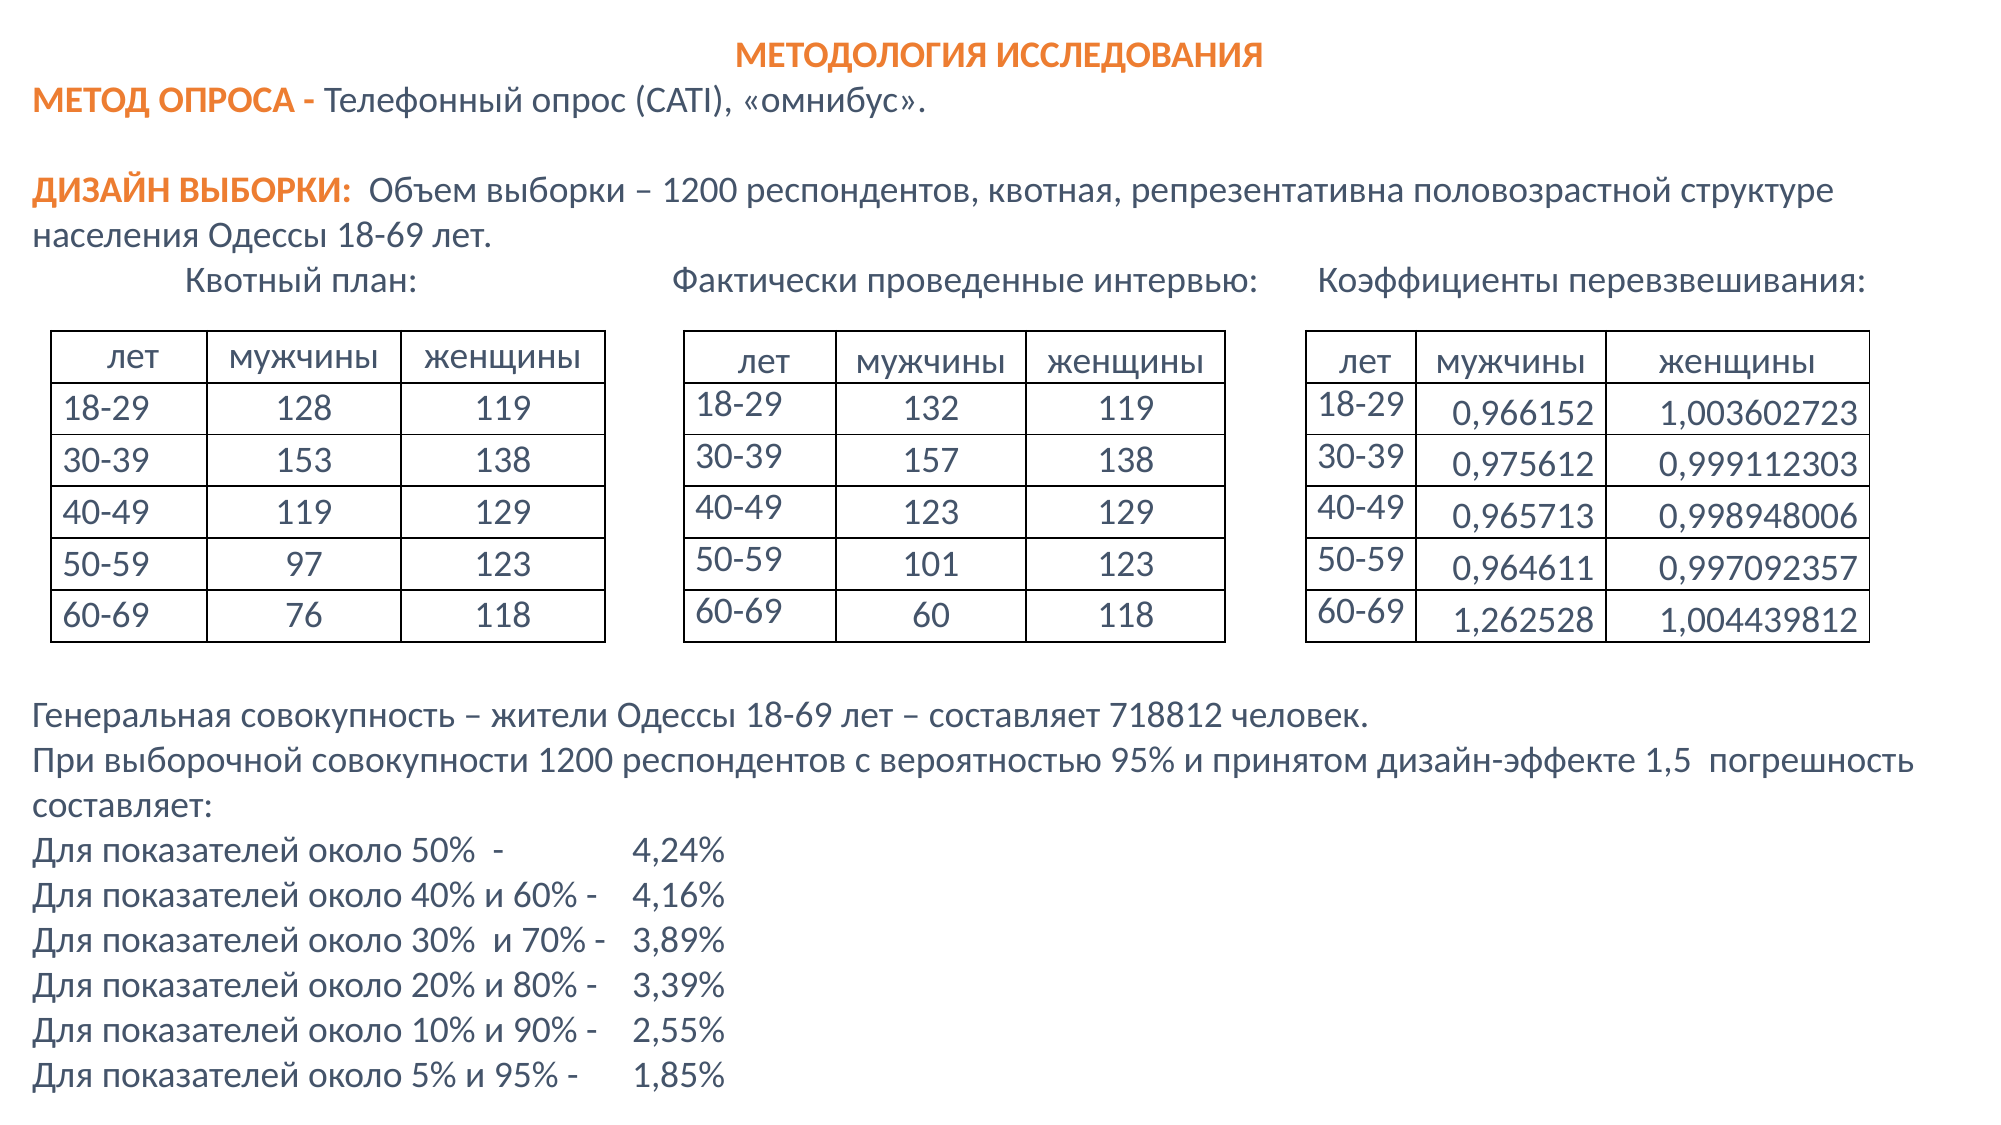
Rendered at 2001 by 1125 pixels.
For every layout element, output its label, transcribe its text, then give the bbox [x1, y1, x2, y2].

table_cell 0,975612 [1417, 435, 1605, 485]
table_header мужчины [208, 332, 400, 382]
table_cell 157 [837, 435, 1025, 485]
table_cell 119 [1027, 384, 1224, 434]
table_cell 153 [208, 435, 400, 485]
table_cell 60 [837, 591, 1025, 641]
table_cell 1,003602723 [1607, 384, 1869, 434]
table_header лет [52, 332, 206, 382]
text_box Методология исследования метод опроса - Телефонный опрос (CATI), «омнибус». Дизайн выборки: Объем выборки – 1200 респондентов, квотная, репрезентативна половозрастной структуре населения Одессы 18-69 лет. Квотный план: Фактически проведенные интервью: Коэффициенты перевзвешивания: Генеральная совокупность – жители Одессы 18-69 лет – составляет 718812 человек. При выборочной совокупности 1200 респондентов с вероятностью 95% и принятом дизайн-эффекте 1,5 погрешность составляет: Для показателей около 50% - 4,24% Для показателей около 40% и 60% - 4,16% Для показателей около 30% и 70% - 3,89% Для показателей около 20% и 80% - 3,39% Для показателей около 10% и 90% - 2,55% Для показателей около 5% и 95% - 1,85% [17, 22, 1982, 1102]
table_cell 119 [208, 487, 400, 537]
table_cell 128 [208, 384, 400, 434]
table_cell 0,999112303 [1607, 435, 1869, 485]
table_cell 30-39 [685, 435, 835, 485]
table_cell 50-59 [1307, 539, 1415, 589]
table_cell 132 [837, 384, 1025, 434]
table_header женщины [402, 332, 604, 382]
table_cell 1,262528 [1417, 591, 1605, 641]
table_cell 30-39 [1307, 435, 1415, 485]
table_cell 0,997092357 [1607, 539, 1869, 589]
table_cell 18-29 [1307, 384, 1415, 434]
table_cell 50-59 [52, 539, 206, 589]
table_cell 1,004439812 [1607, 591, 1869, 641]
table_cell 129 [1027, 487, 1224, 537]
table_cell 30-39 [52, 435, 206, 485]
table_header женщины [1027, 332, 1224, 382]
table_cell 119 [402, 384, 604, 434]
table_cell 123 [1027, 539, 1224, 589]
table_cell 0,964611 [1417, 539, 1605, 589]
table_cell 50-59 [685, 539, 835, 589]
table_cell 123 [837, 487, 1025, 537]
table_cell 76 [208, 591, 400, 641]
table_cell 60-69 [1307, 591, 1415, 641]
table_cell 138 [1027, 435, 1224, 485]
table_cell 0,965713 [1417, 487, 1605, 537]
table_cell 118 [402, 591, 604, 641]
table_cell 138 [402, 435, 604, 485]
table_cell 18-29 [52, 384, 206, 434]
table_cell 40-49 [52, 487, 206, 537]
table_header лет [1307, 332, 1415, 382]
table_cell 123 [402, 539, 604, 589]
table_cell 18-29 [685, 384, 835, 434]
table_cell 97 [208, 539, 400, 589]
table_cell 60-69 [685, 591, 835, 641]
table_header женщины [1607, 332, 1869, 382]
table_cell 129 [402, 487, 604, 537]
table_header мужчины [837, 332, 1025, 382]
table_cell 40-49 [1307, 487, 1415, 537]
table_header мужчины [1417, 332, 1605, 382]
table_cell 101 [837, 539, 1025, 589]
table_header лет [685, 332, 835, 382]
table_cell 0,966152 [1417, 384, 1605, 434]
table_cell 60-69 [52, 591, 206, 641]
table_cell 118 [1027, 591, 1224, 641]
table_cell 0,998948006 [1607, 487, 1869, 537]
table_cell 40-49 [685, 487, 835, 537]
